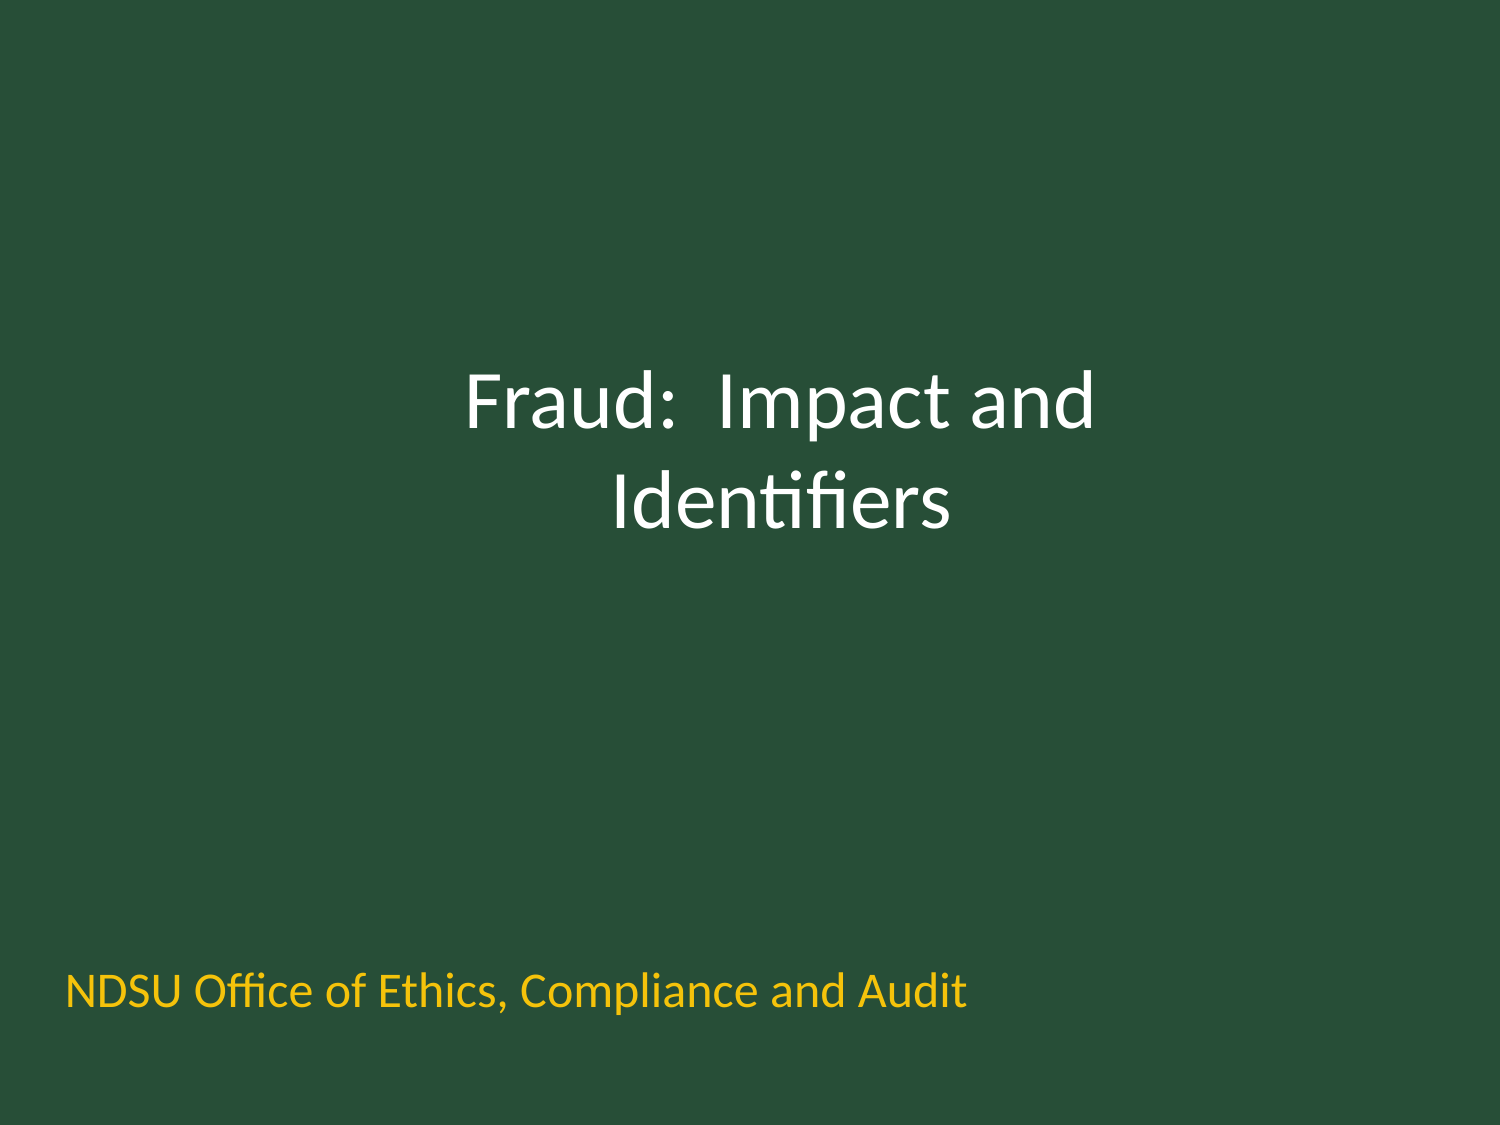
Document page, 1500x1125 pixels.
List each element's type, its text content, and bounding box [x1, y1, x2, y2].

text_box Fraud: Impact and Identifiers [287, 337, 1275, 553]
footer NDSU Office of Ethics, Compliance and Audit [50, 950, 1075, 1010]
